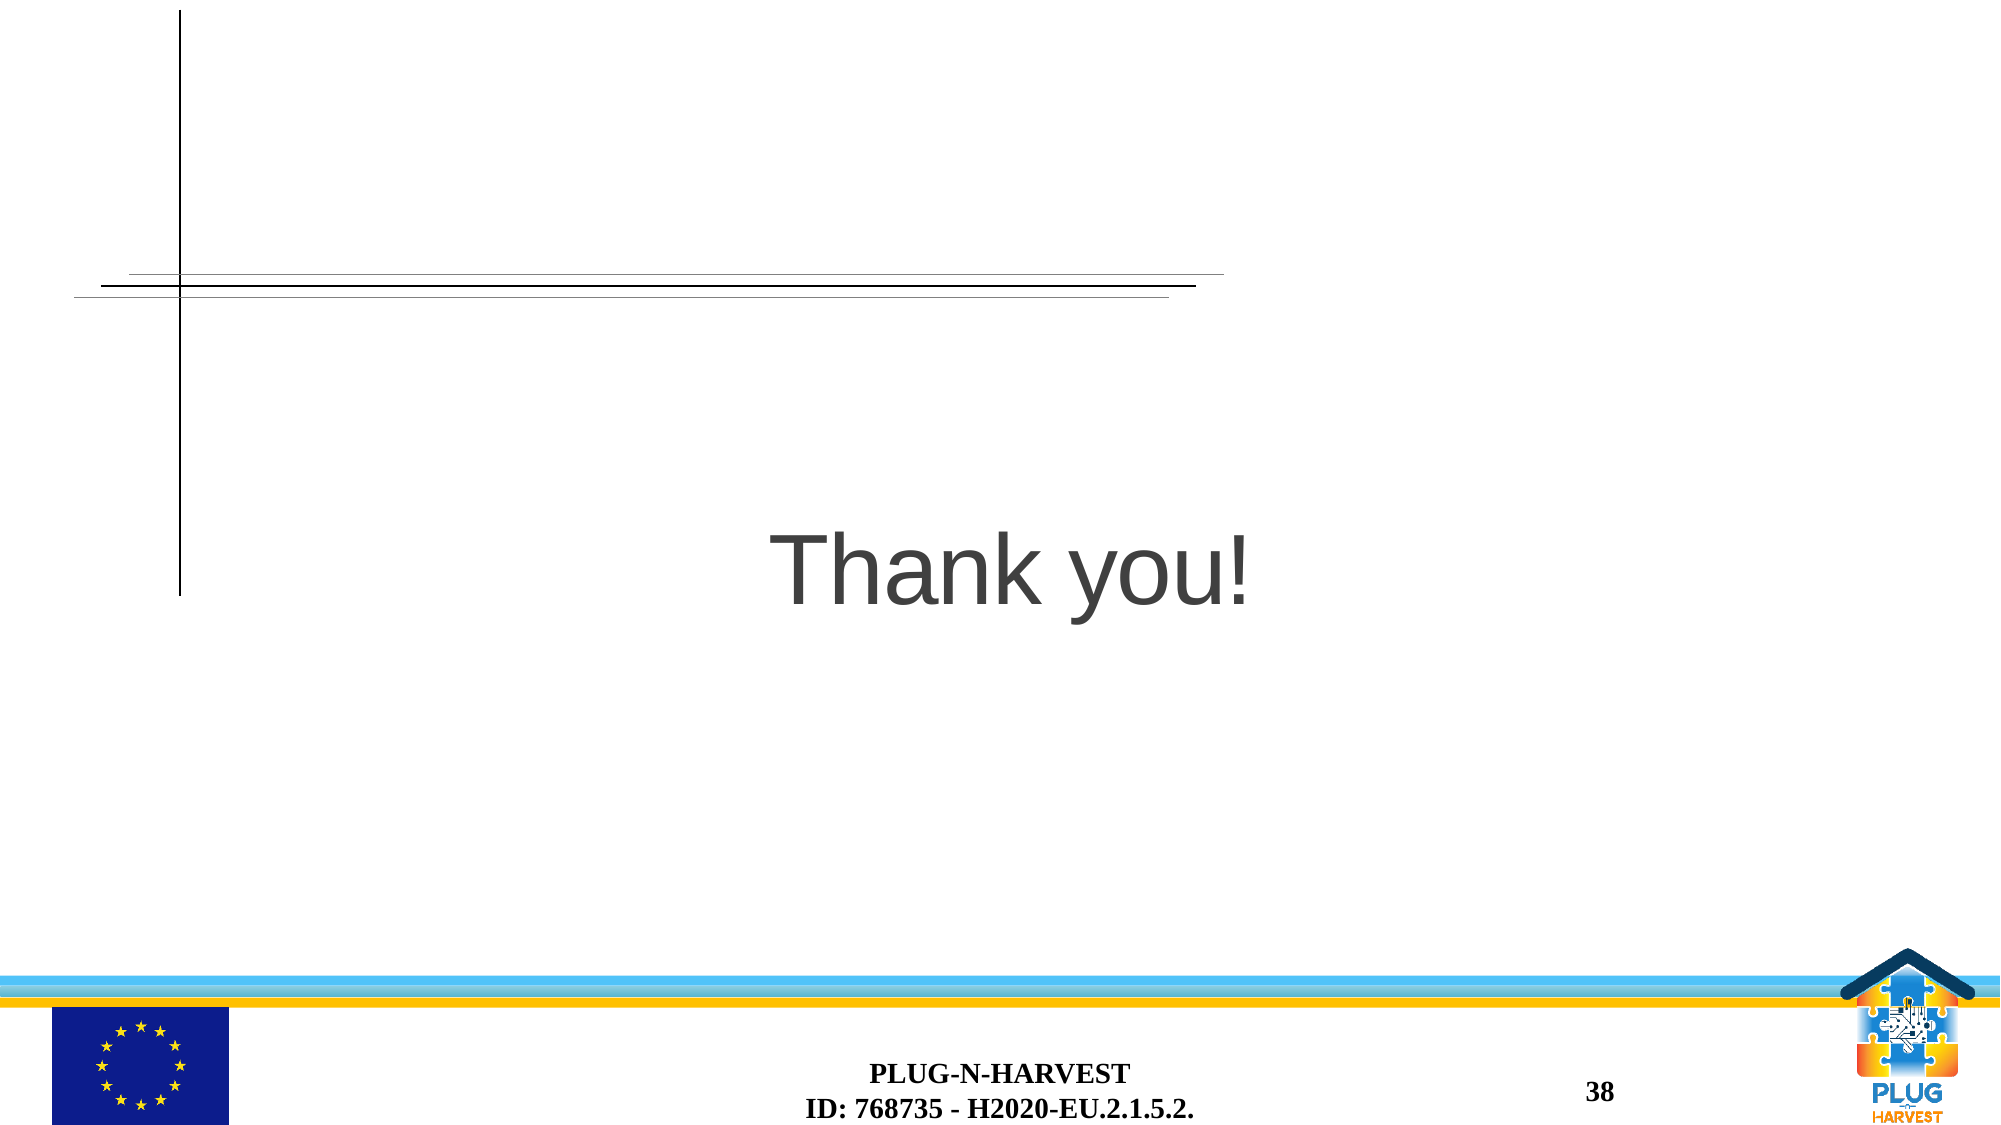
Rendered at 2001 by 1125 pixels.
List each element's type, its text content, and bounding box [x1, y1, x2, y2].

picture [1814, 945, 2001, 1125]
slide_number 38 [1414, 1059, 1631, 1120]
title Thank you! [186, 494, 1837, 633]
footer PLUG-N-HARVEST ID: 768735 - H2020-EU.2.1.5.2. [604, 1059, 1396, 1120]
picture [52, 1007, 229, 1125]
